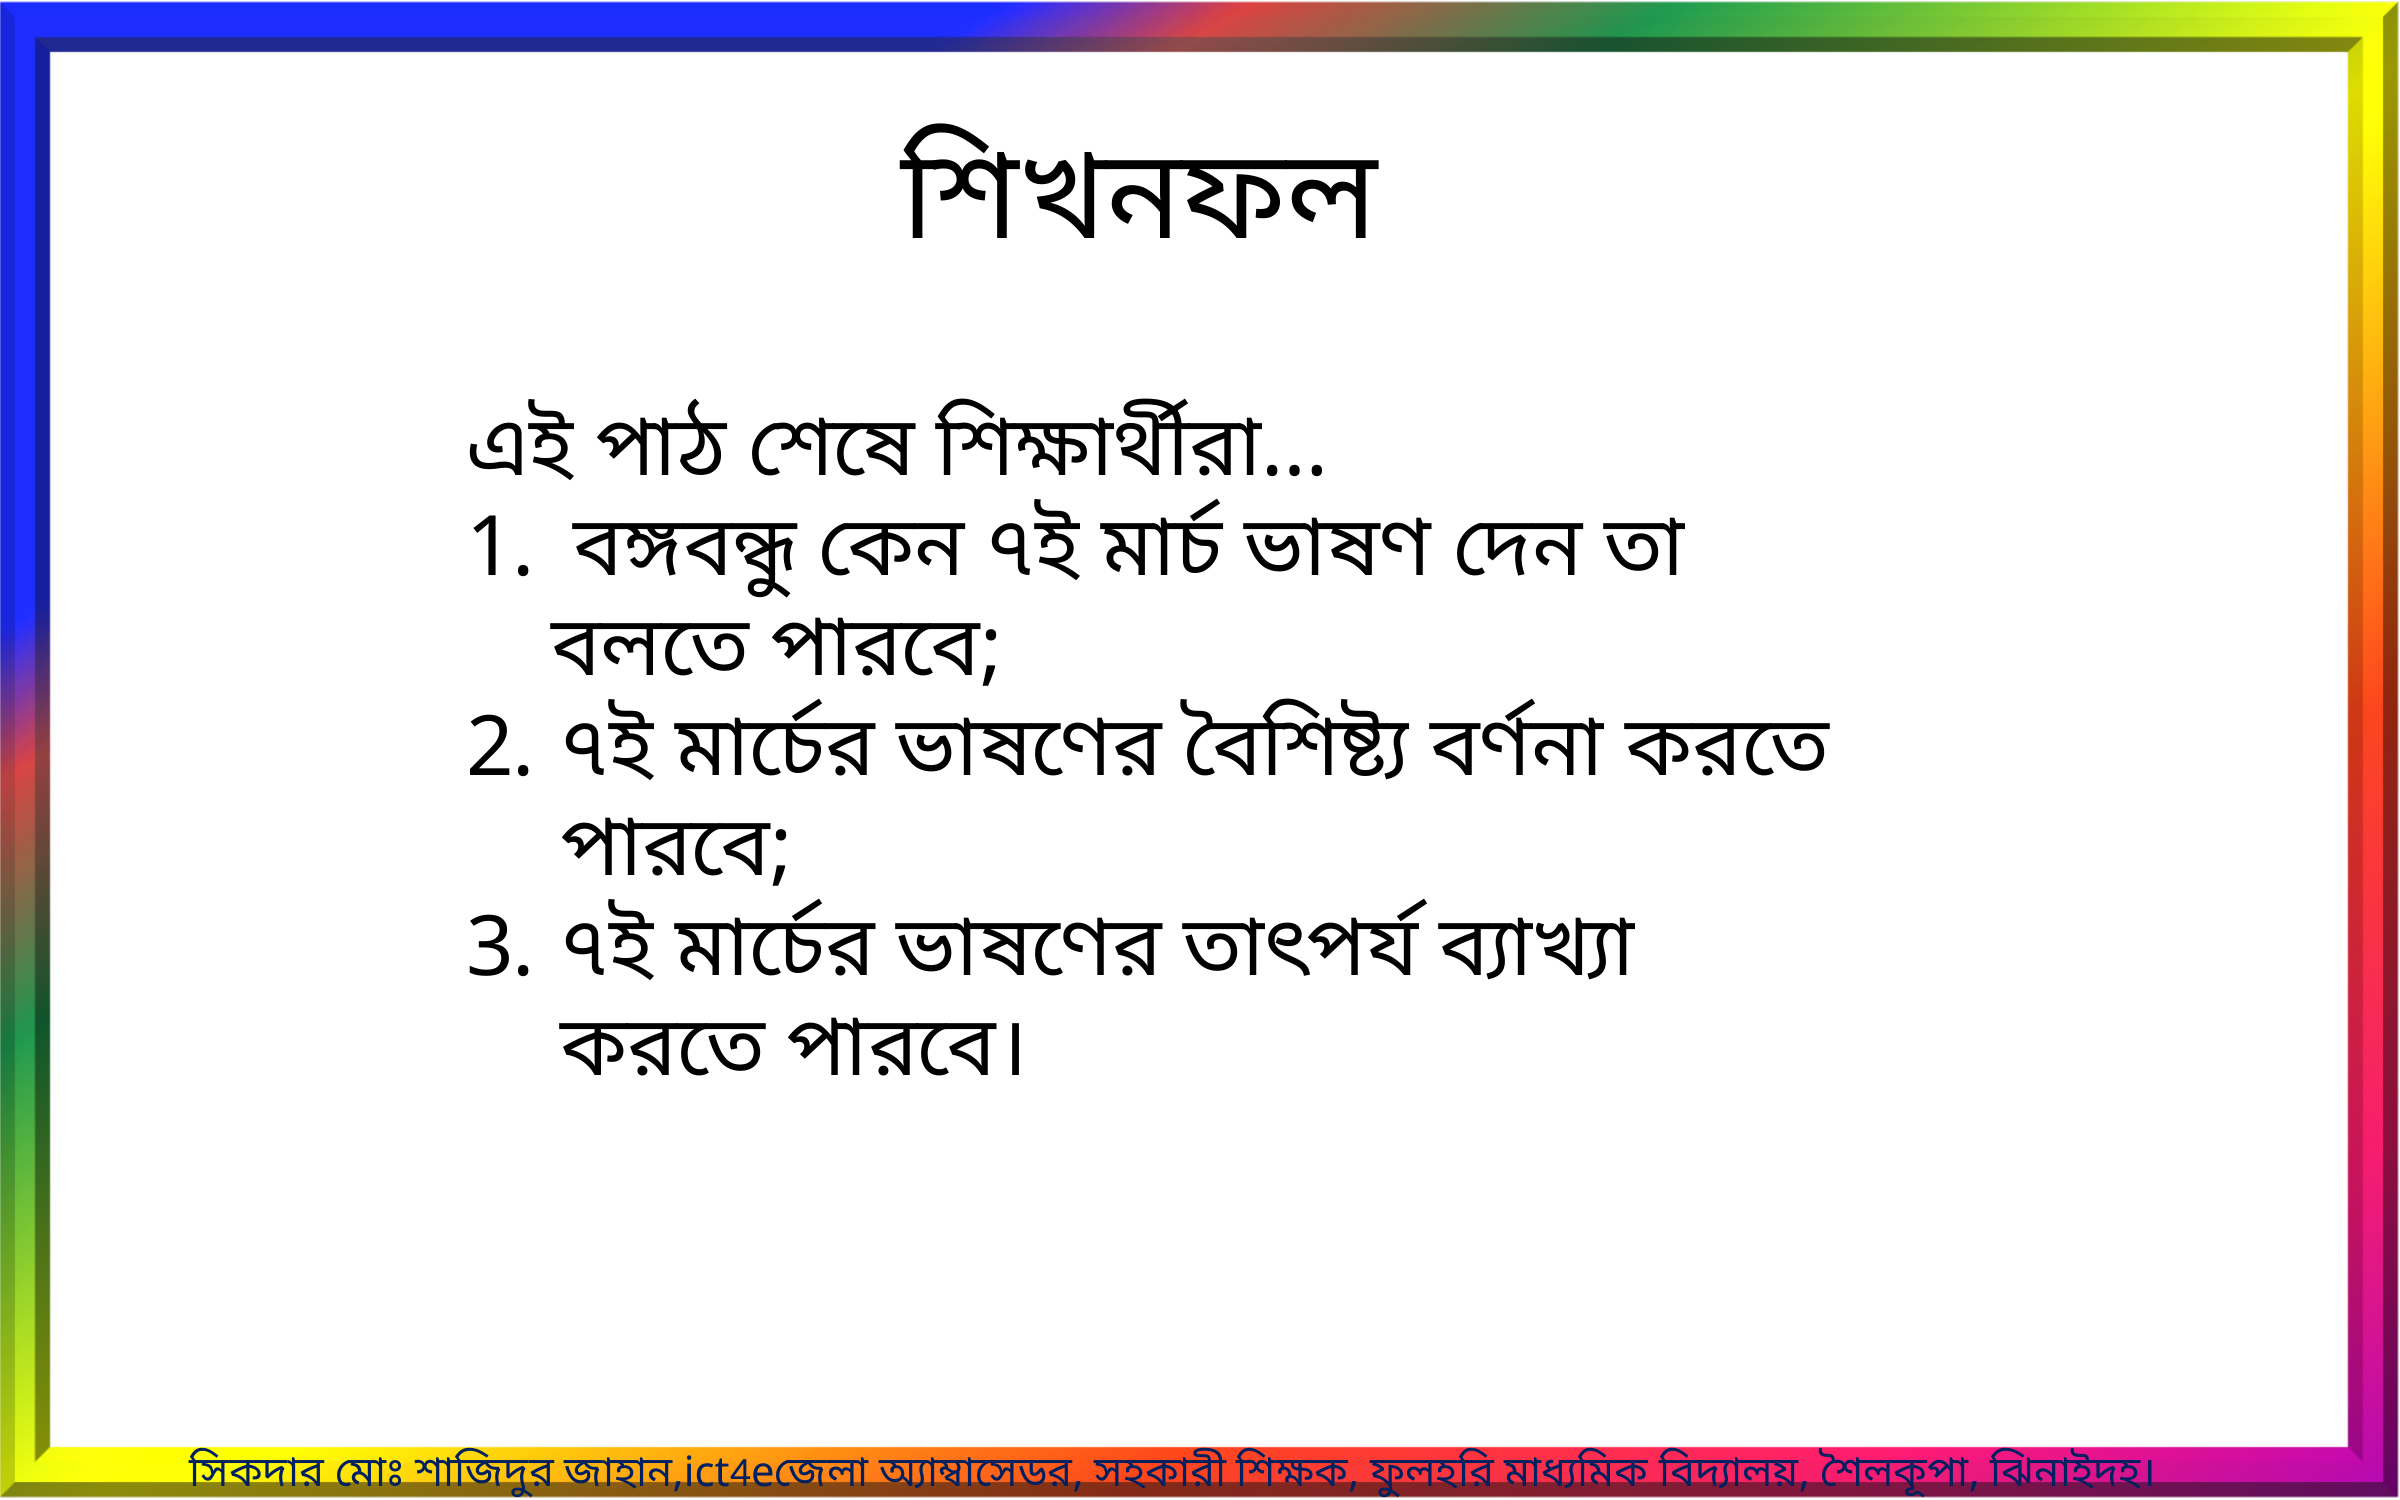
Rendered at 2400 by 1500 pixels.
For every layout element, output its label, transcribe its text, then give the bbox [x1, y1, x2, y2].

text_box শিখনফল [875, 104, 1438, 274]
picture [0, 0, 2400, 1499]
text_box এই পাঠ শেষে শিক্ষার্থীরা… বঙ্গবন্ধু কেন ৭ই মার্চ ভাষণ দেন তা বলতে পারবে; ৭ই মার্চের ভাষণের বৈশিষ্ট্য বর্ণনা করতে পারবে; ৭ই মার্চের ভাষণের তাৎপর্য ব্যাখ্যা করতে পারবে। [448, 382, 1872, 1102]
